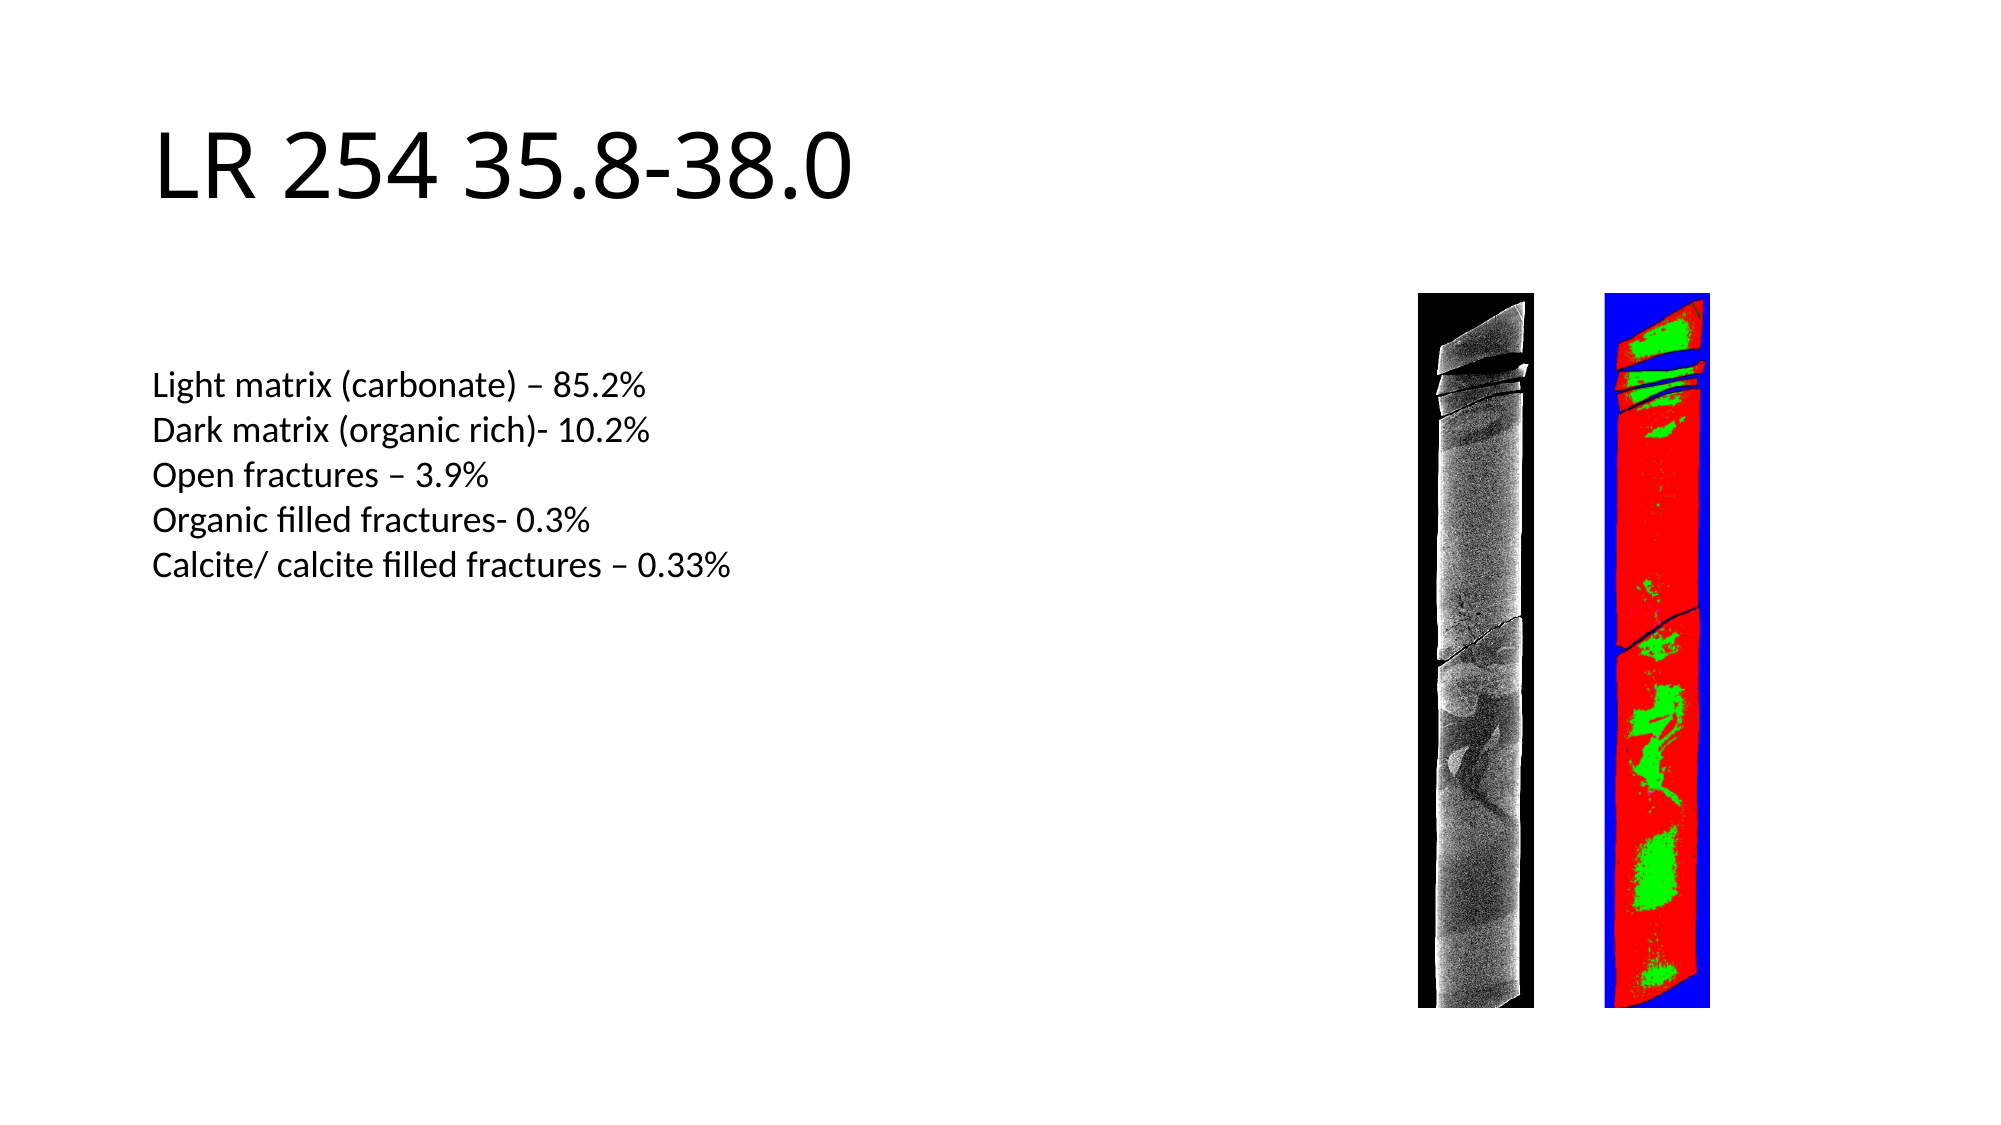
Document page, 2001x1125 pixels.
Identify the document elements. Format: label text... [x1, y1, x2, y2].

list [1418, 293, 1534, 1008]
title LR 254 35.8-38.0 [137, 59, 1863, 278]
picture [1604, 293, 1710, 1008]
text_box Light matrix (carbonate) – 85.2% Dark matrix (organic rich)- 10.2% Open fractures – 3.9% Organic filled fractures- 0.3% Calcite/ calcite filled fractures – 0.33% [137, 352, 1158, 593]
